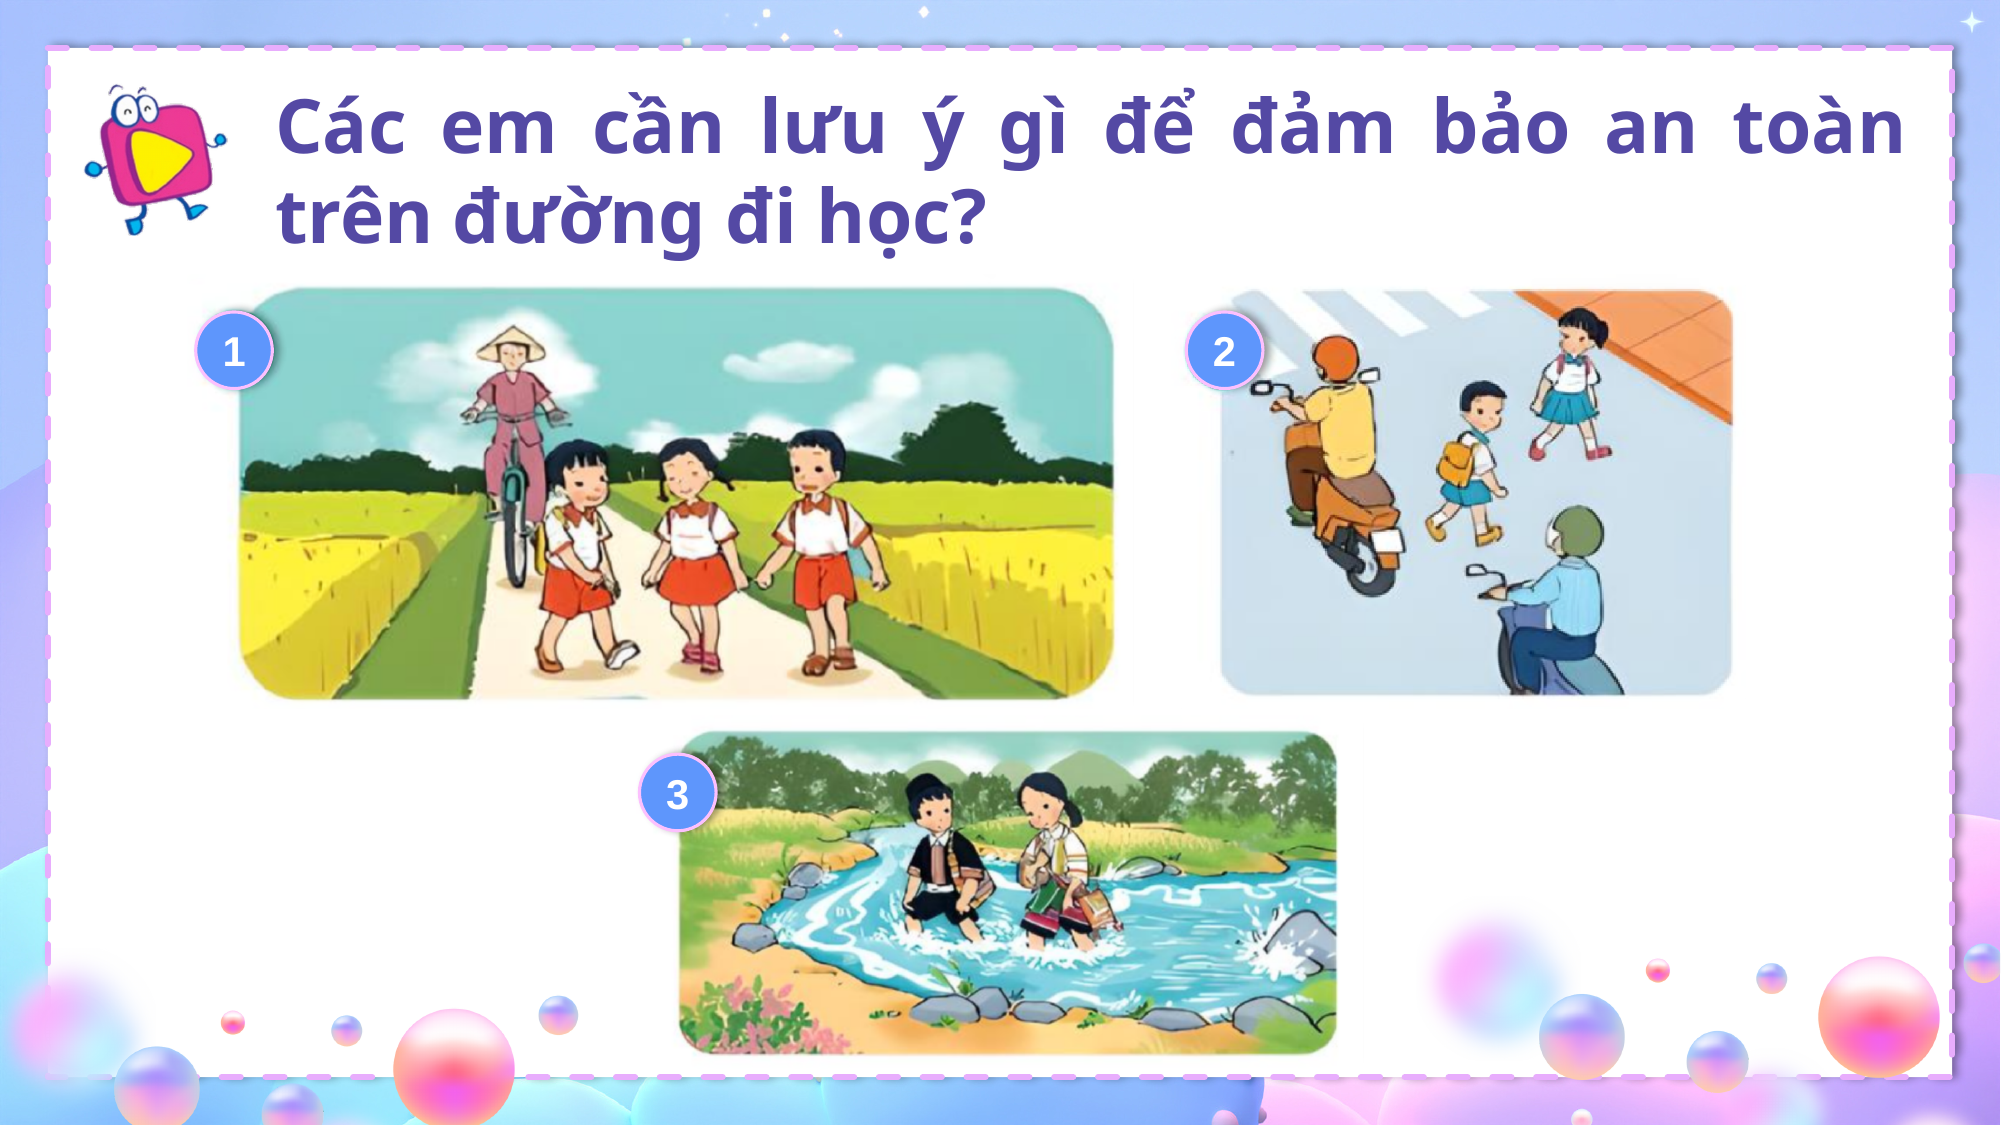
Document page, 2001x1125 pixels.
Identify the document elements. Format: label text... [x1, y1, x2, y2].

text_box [1171, 274, 1746, 709]
picture [0, 0, 2001, 1125]
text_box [636, 715, 1364, 1069]
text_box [187, 274, 1134, 709]
text_box Các em cần lưu ý gì để đảm bảo an toàn trên đường đi học? [260, 70, 1923, 266]
